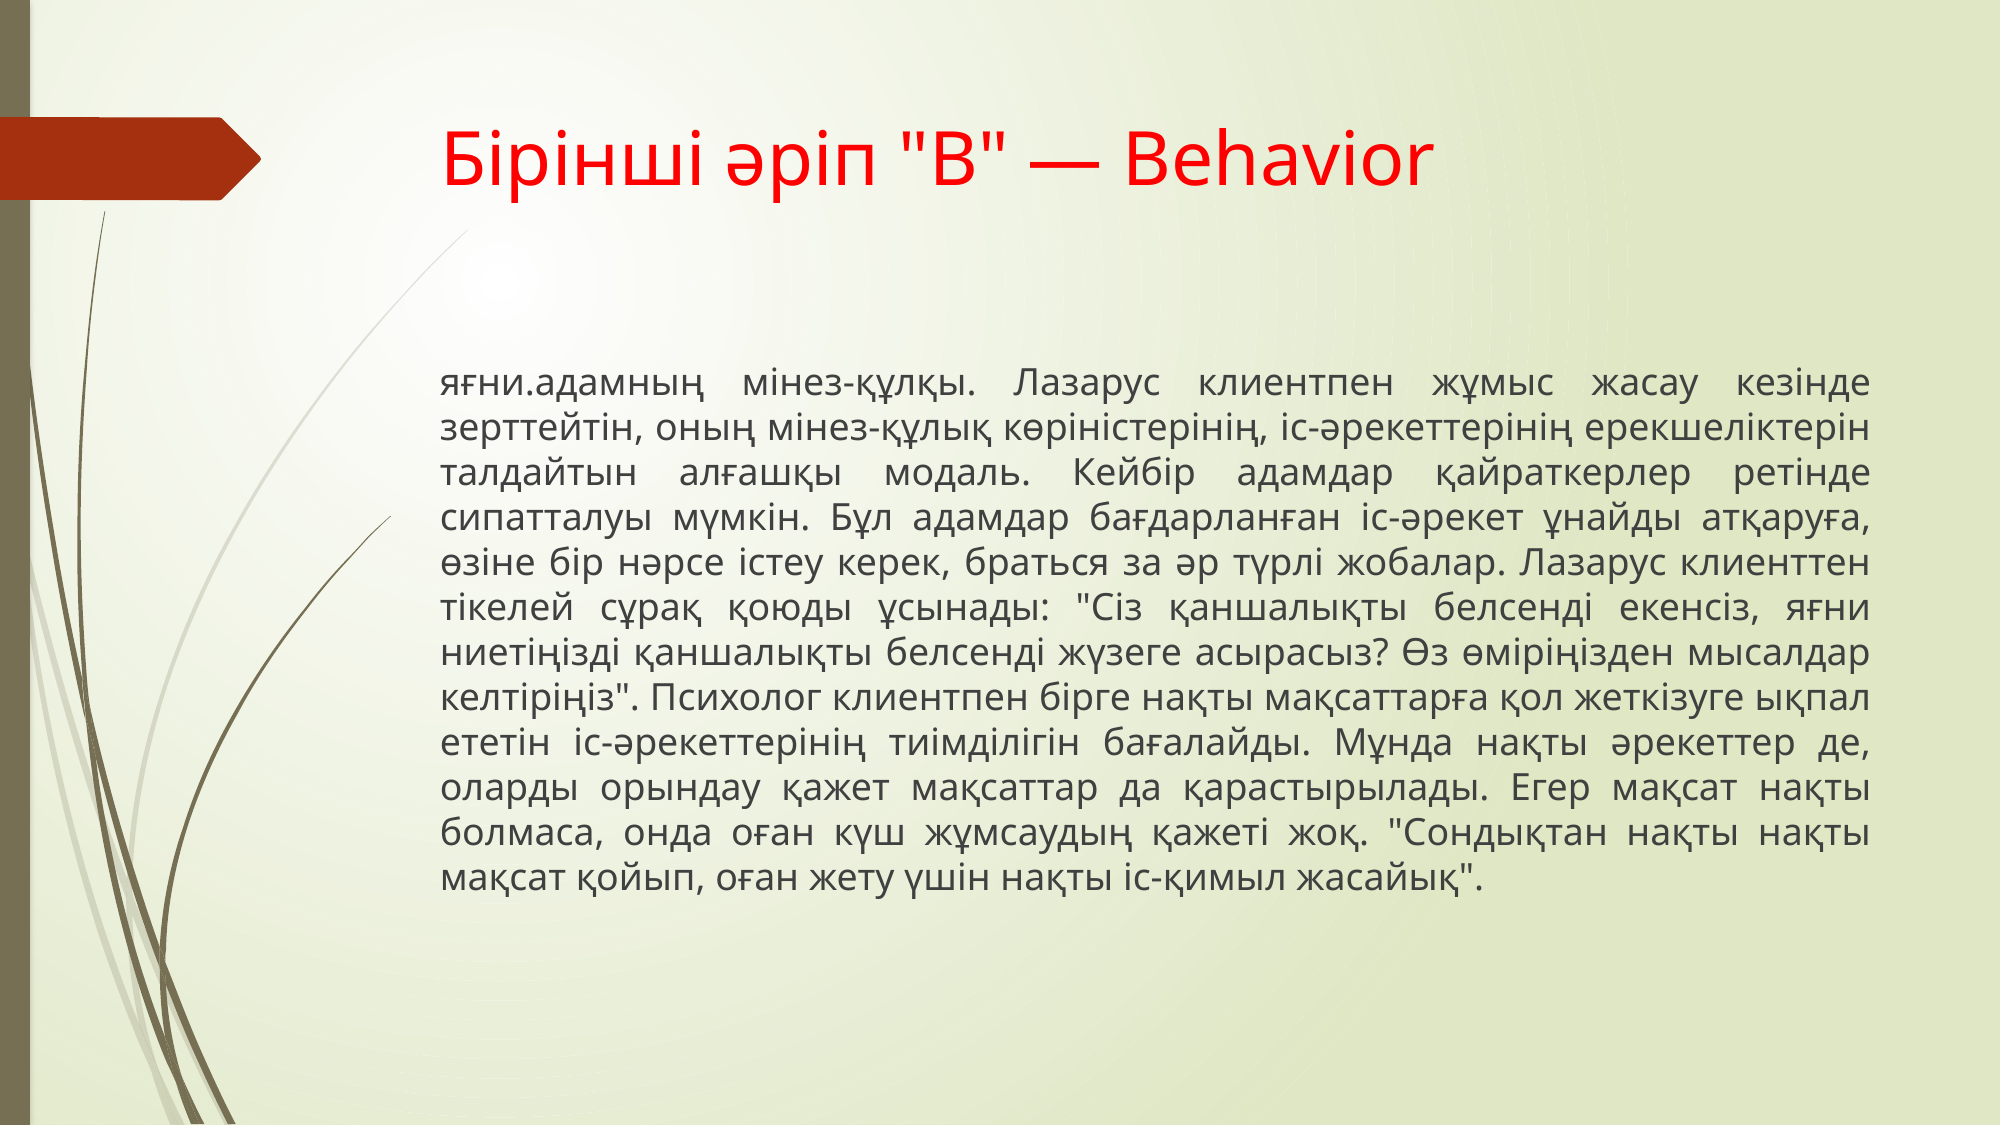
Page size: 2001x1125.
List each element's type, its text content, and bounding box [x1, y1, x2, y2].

title Бірінші әріп "В" — Behavior [425, 102, 1888, 313]
list яғни.адамның мінез-құлқы. Лазарус клиентпен жұмыс жасау кезінде зерттейтін, оның мінез-құлық көріністерінің, іс-әрекеттерінің ерекшеліктерін талдайтын алғашқы модаль. Кейбір адамдар қайраткерлер ретінде сипатталуы мүмкін. Бұл адамдар бағдарланған іс-әрекет ұнайды атқаруға, өзіне бір нәрсе істеу керек, браться за әр түрлі жобалар. Лазарус клиенттен тікелей сұрақ қоюды ұсынады: "Сіз қаншалықты белсенді екенсіз, яғни ниетіңізді қаншалықты белсенді жүзеге асырасыз? Өз өміріңізден мысалдар келтіріңіз". Психолог клиентпен бірге нақты мақсаттарға қол жеткізуге ықпал ететін іс-әрекеттерінің тиімділігін бағалайды. Мұнда нақты әрекеттер де, оларды орындау қажет мақсаттар да қарастырылады. Егер мақсат нақты болмаса, онда оған күш жұмсаудың қажеті жоқ. "Сондықтан нақты нақты мақсат қойып, оған жету үшін нақты іс-қимыл жасайық". [424, 350, 1888, 970]
